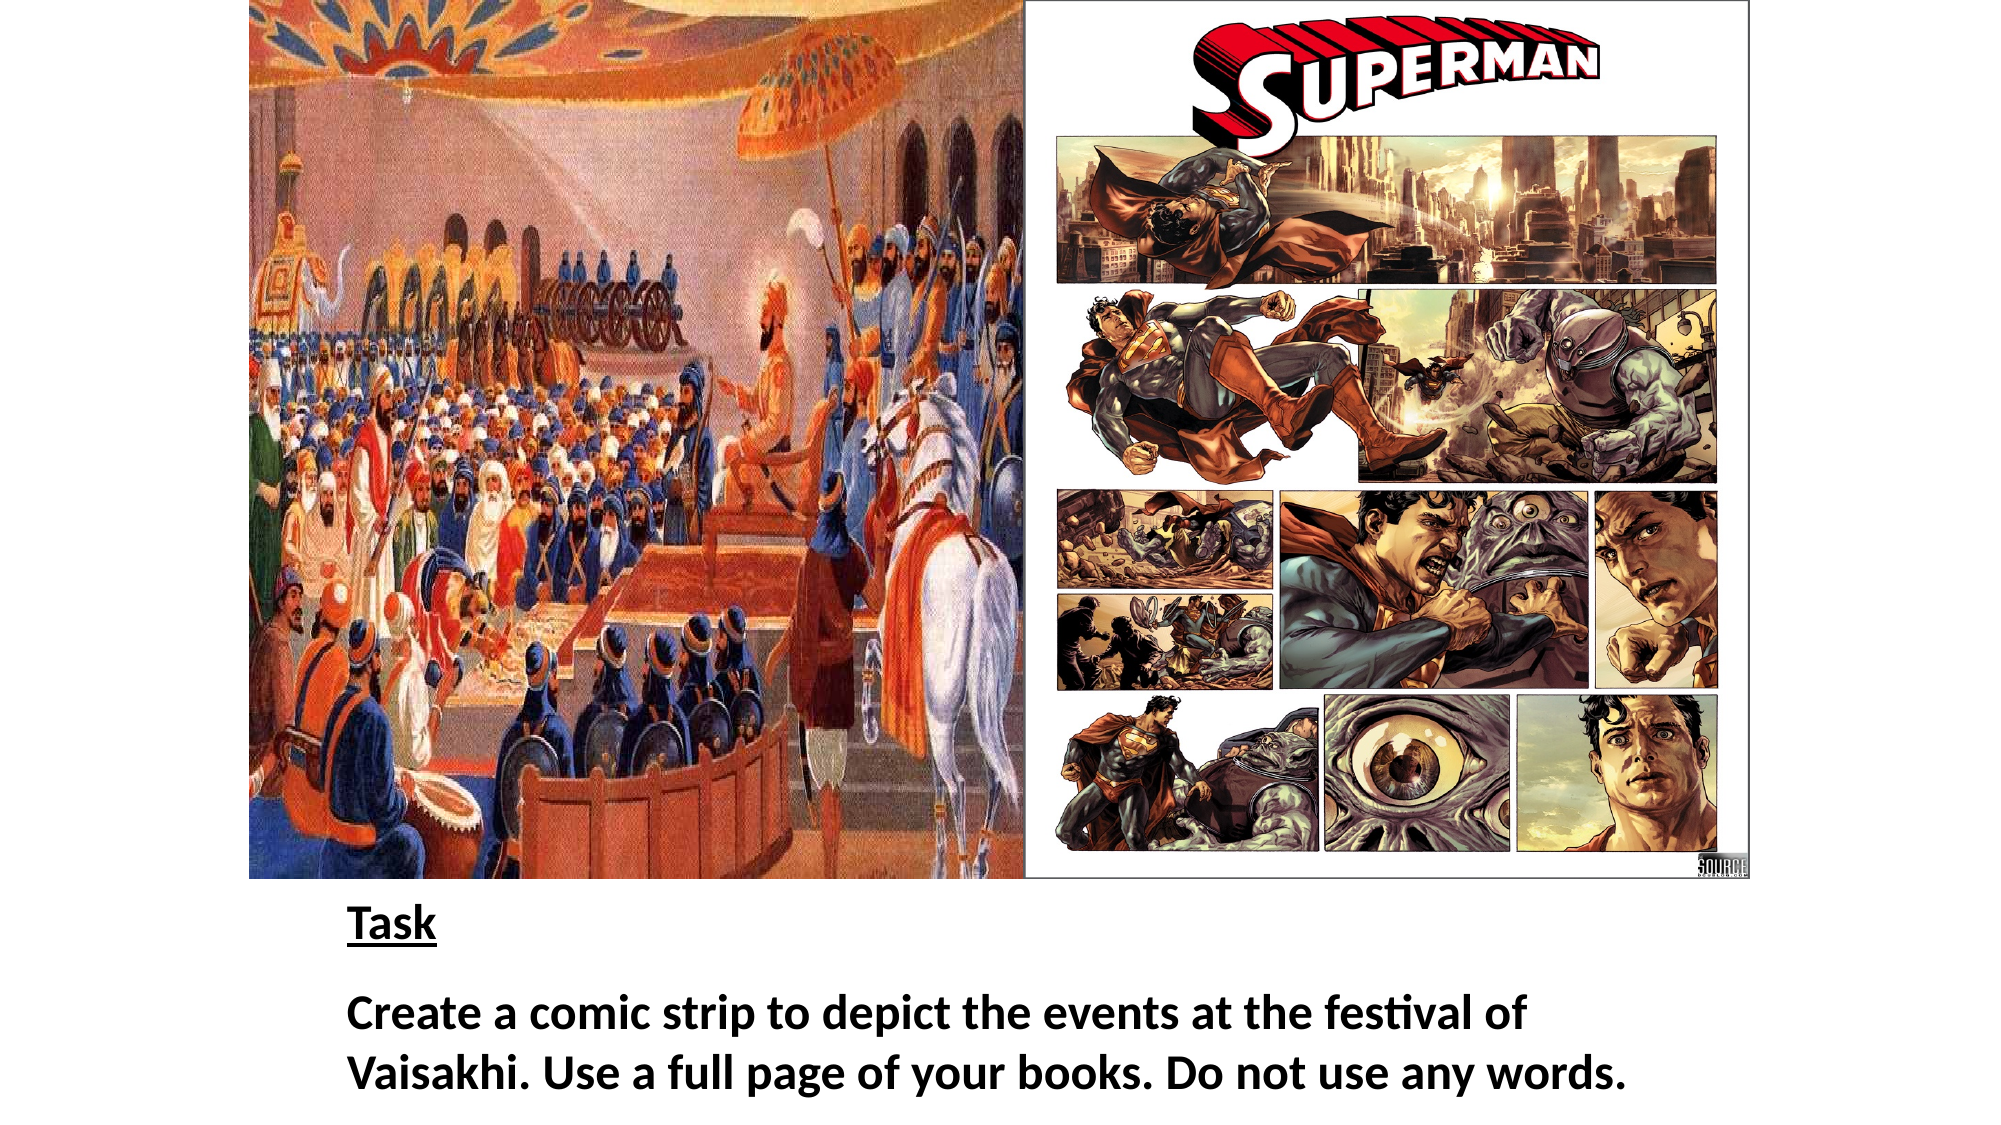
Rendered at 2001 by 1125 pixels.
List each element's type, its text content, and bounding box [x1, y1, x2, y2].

picture [249, 0, 1751, 880]
text_box Task Create a comic strip to depict the events at the festival of Vaisakhi. Use a full page of your books. Do not use any words. [332, 887, 1704, 1108]
